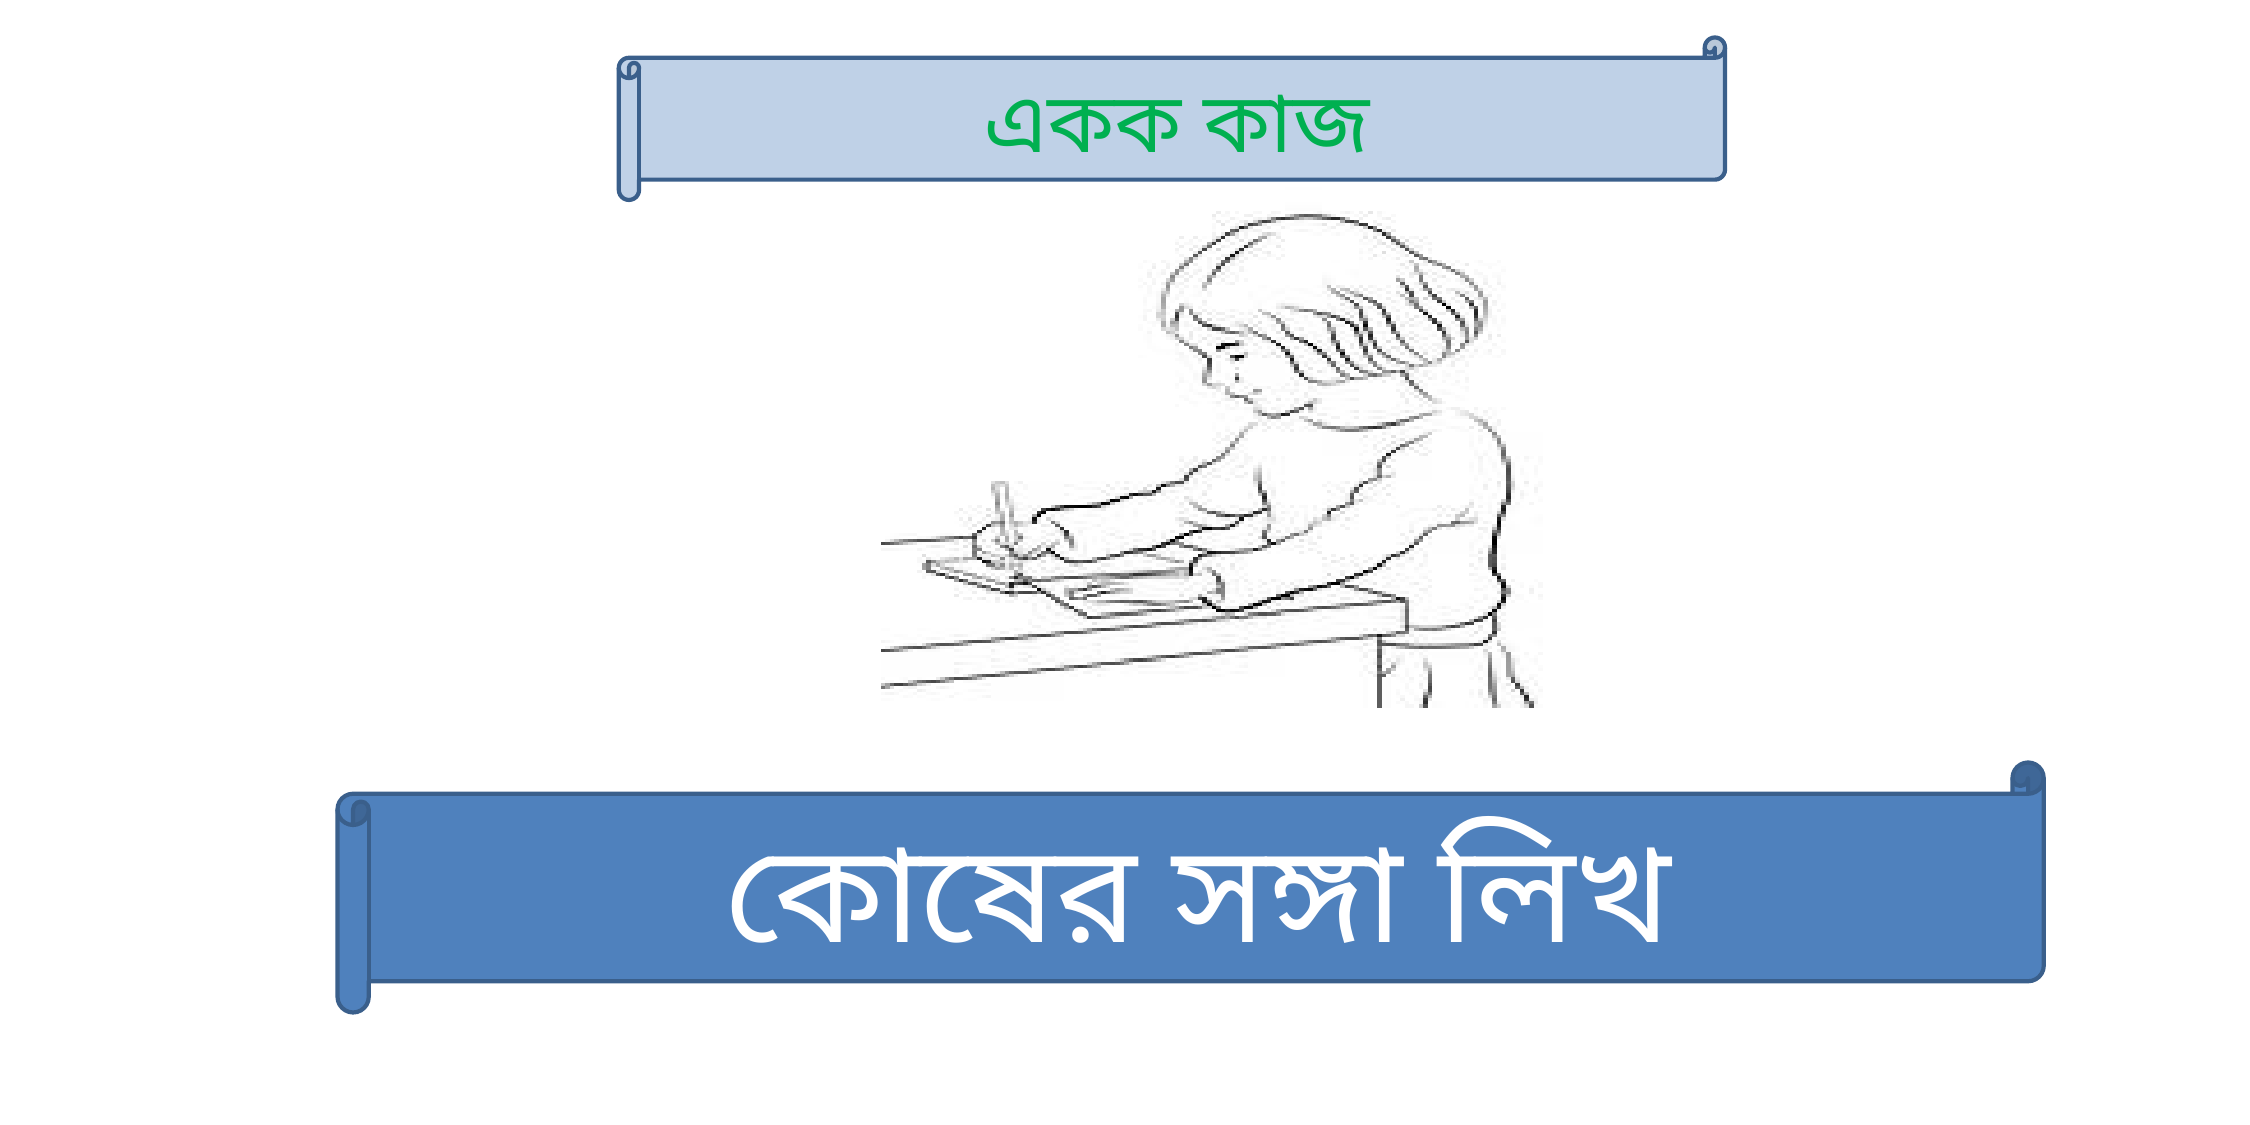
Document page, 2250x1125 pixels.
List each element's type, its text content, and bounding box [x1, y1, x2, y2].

picture [881, 187, 1557, 708]
text_box কোষের সঙ্গা লিখ [335, 760, 2046, 1015]
text_box একক কাজ [616, 35, 1728, 203]
